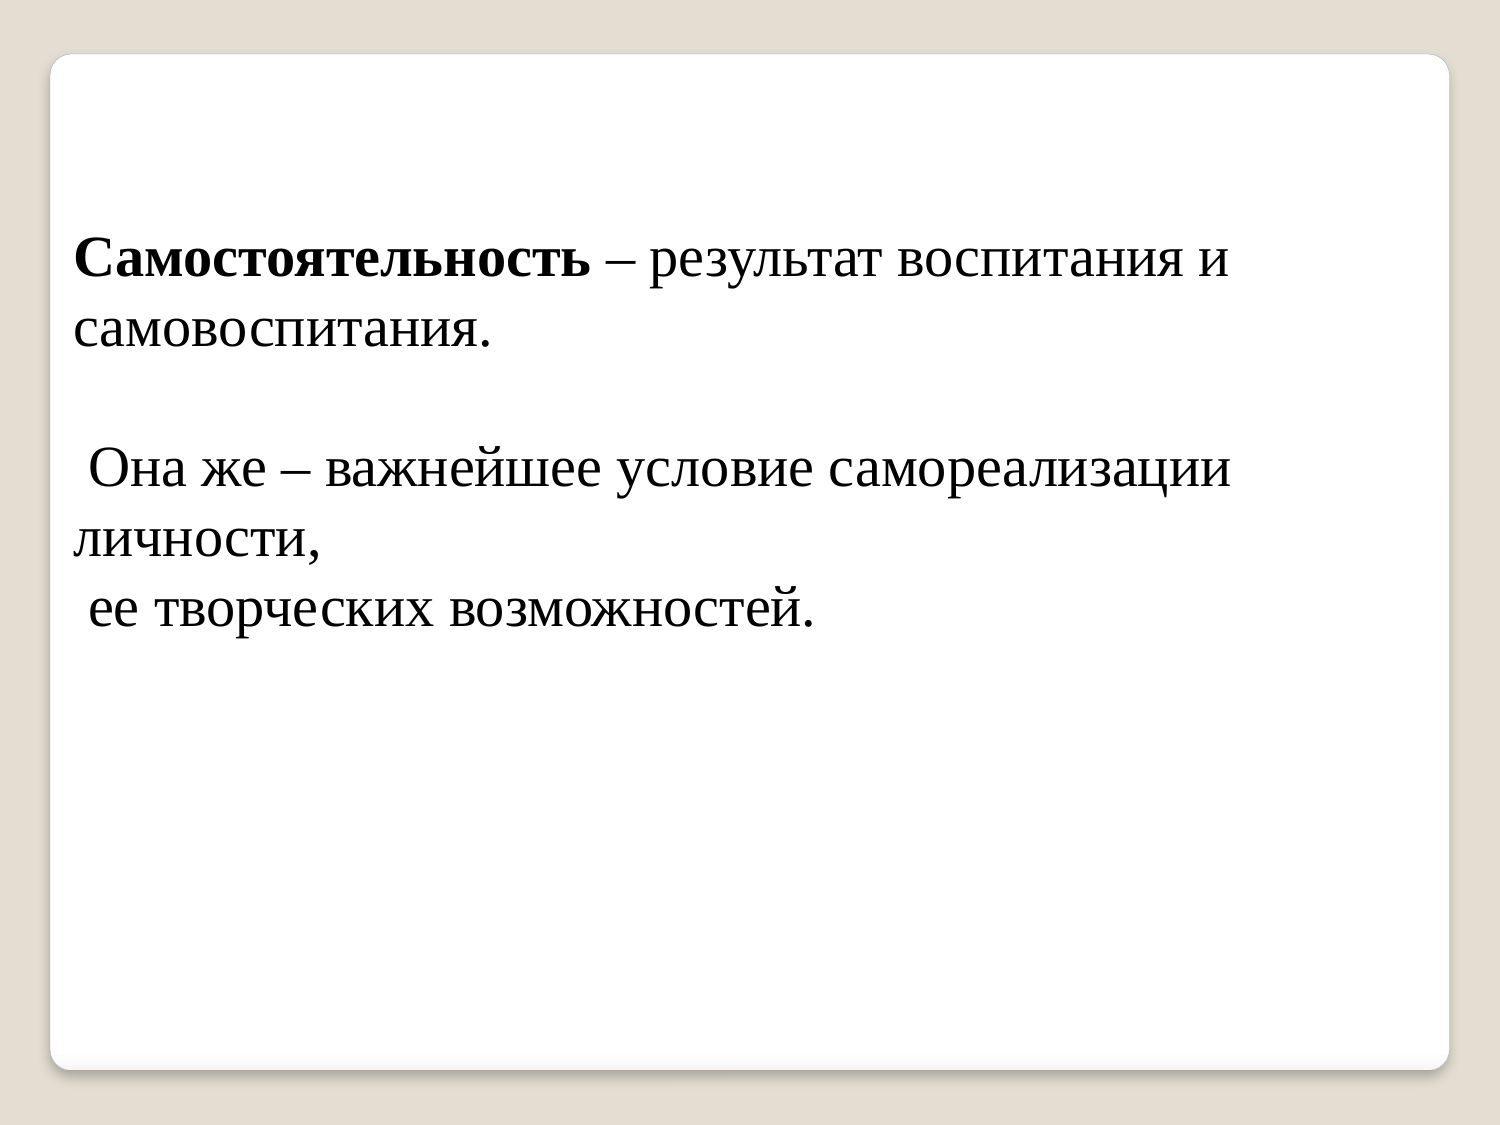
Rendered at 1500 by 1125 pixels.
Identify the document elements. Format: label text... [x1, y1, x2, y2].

text_box Самостоятельность – результат воспитания и самовоспитания. Она же – важнейшее условие самореализации личности, ее творческих возможностей. [58, 210, 1500, 646]
